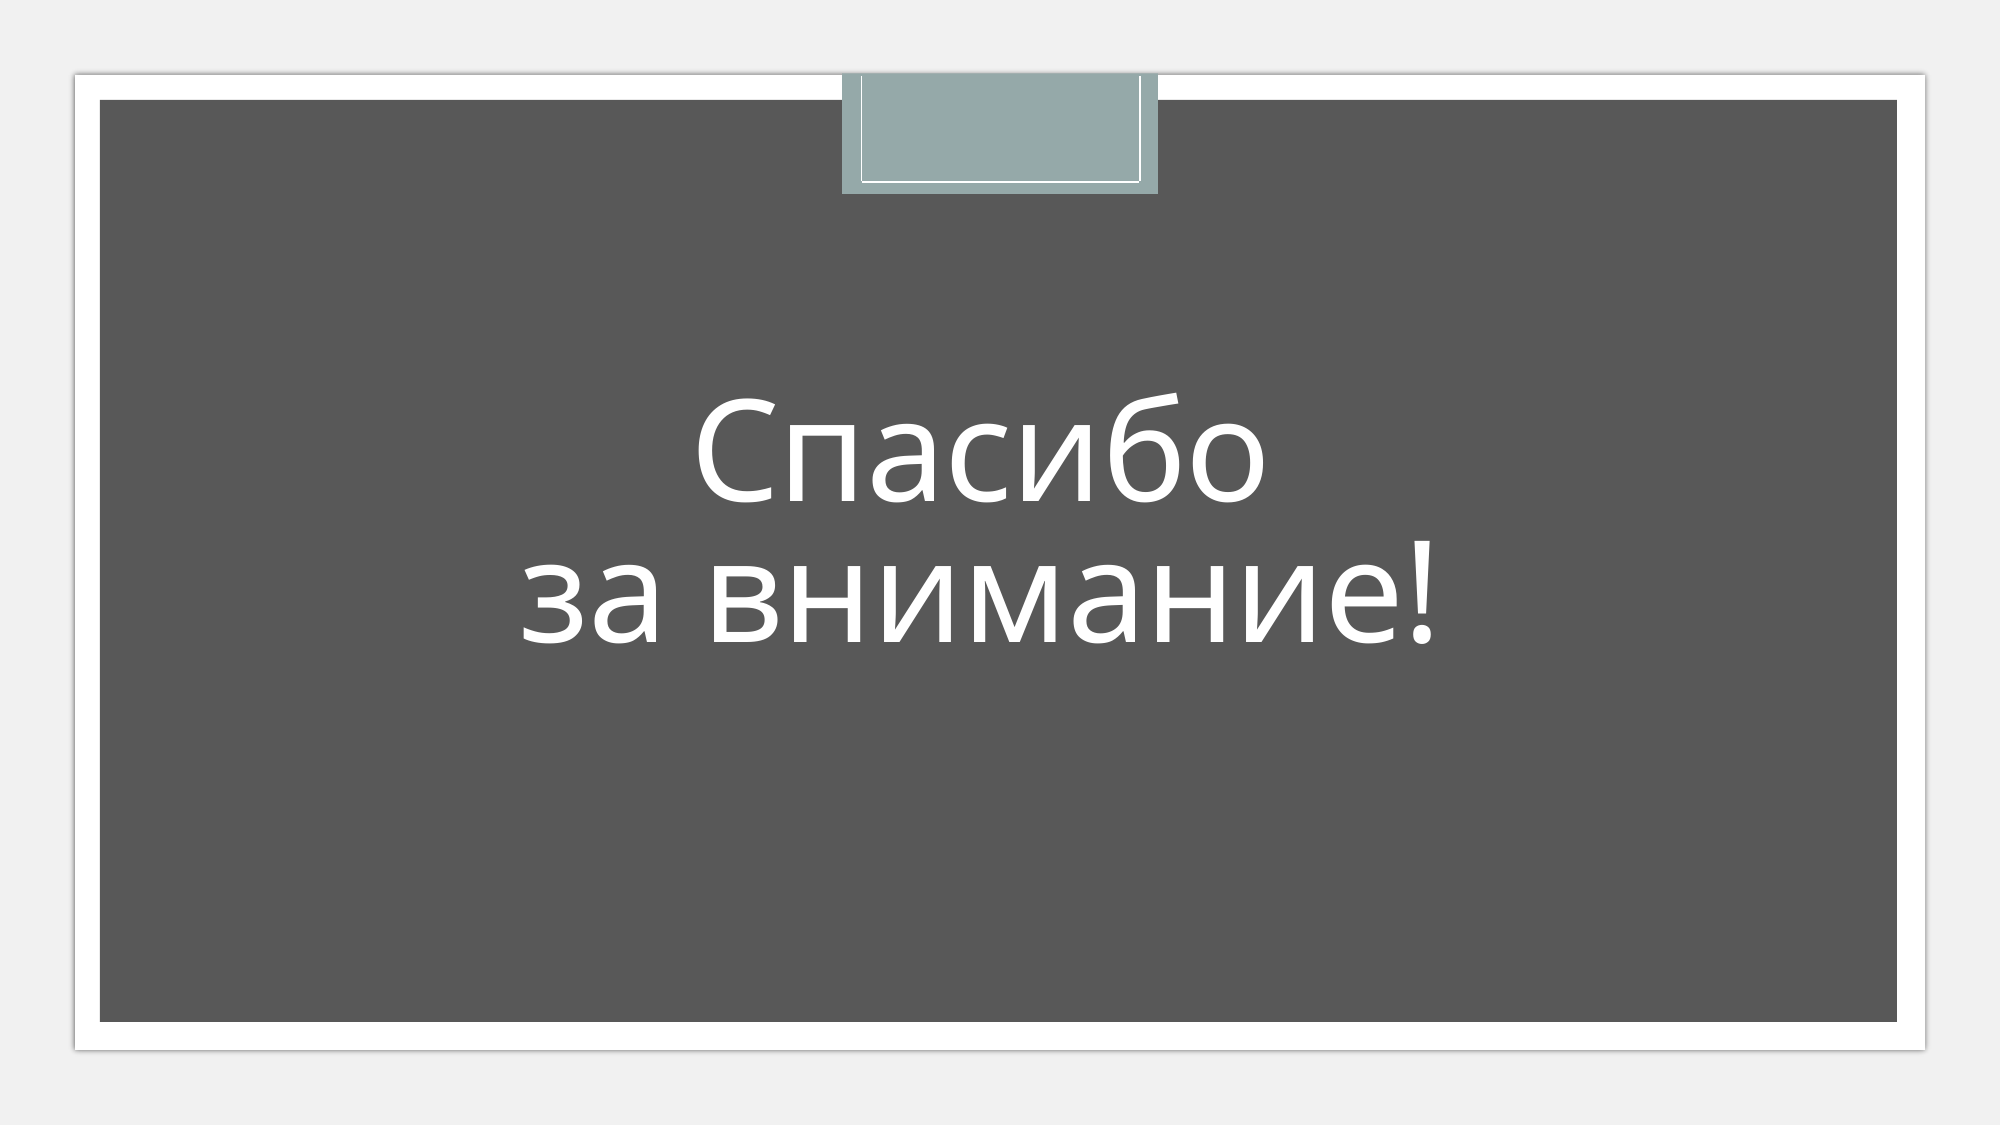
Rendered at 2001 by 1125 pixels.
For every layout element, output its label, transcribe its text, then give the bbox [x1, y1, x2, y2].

text_box [99, 99, 1897, 1022]
text_box [0, 0, 2000, 1125]
text_box [64, 64, 1936, 1061]
text_box [75, 74, 1926, 1050]
title Спасибо за внимание! [517, 357, 1501, 671]
text_box [842, 73, 1158, 194]
